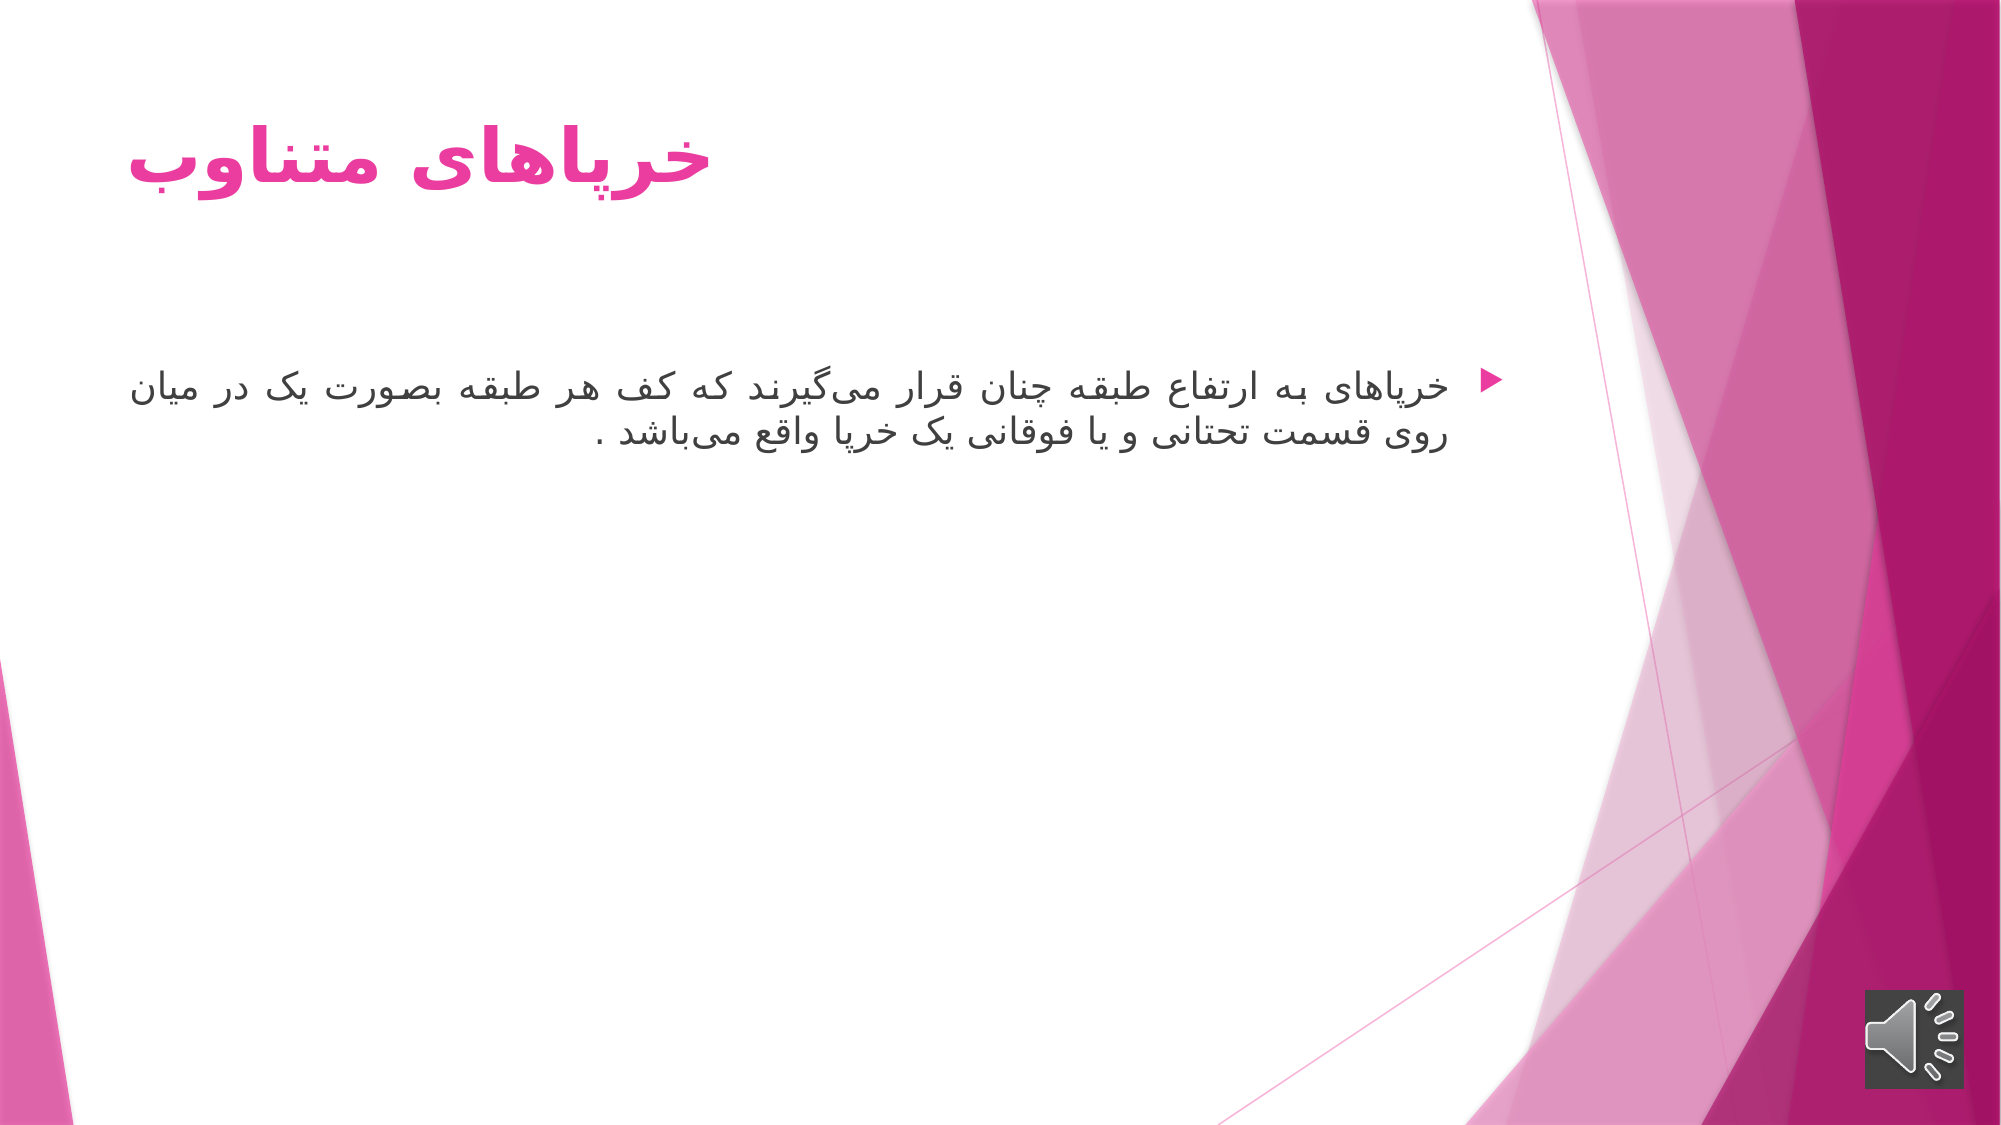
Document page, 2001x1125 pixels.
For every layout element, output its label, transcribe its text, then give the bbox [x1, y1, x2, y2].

title خرپاهای متناوب [111, 99, 1522, 317]
picture [1864, 989, 1966, 1091]
list خرپاهای به ارتفاع طبقه چنان قرار می‌گیرند که کف هر طبقه بصورت یک در میان روی قسمت تحتانی و یا فوقانی یک خرپا واقع می‌باشد . [111, 354, 1522, 992]
